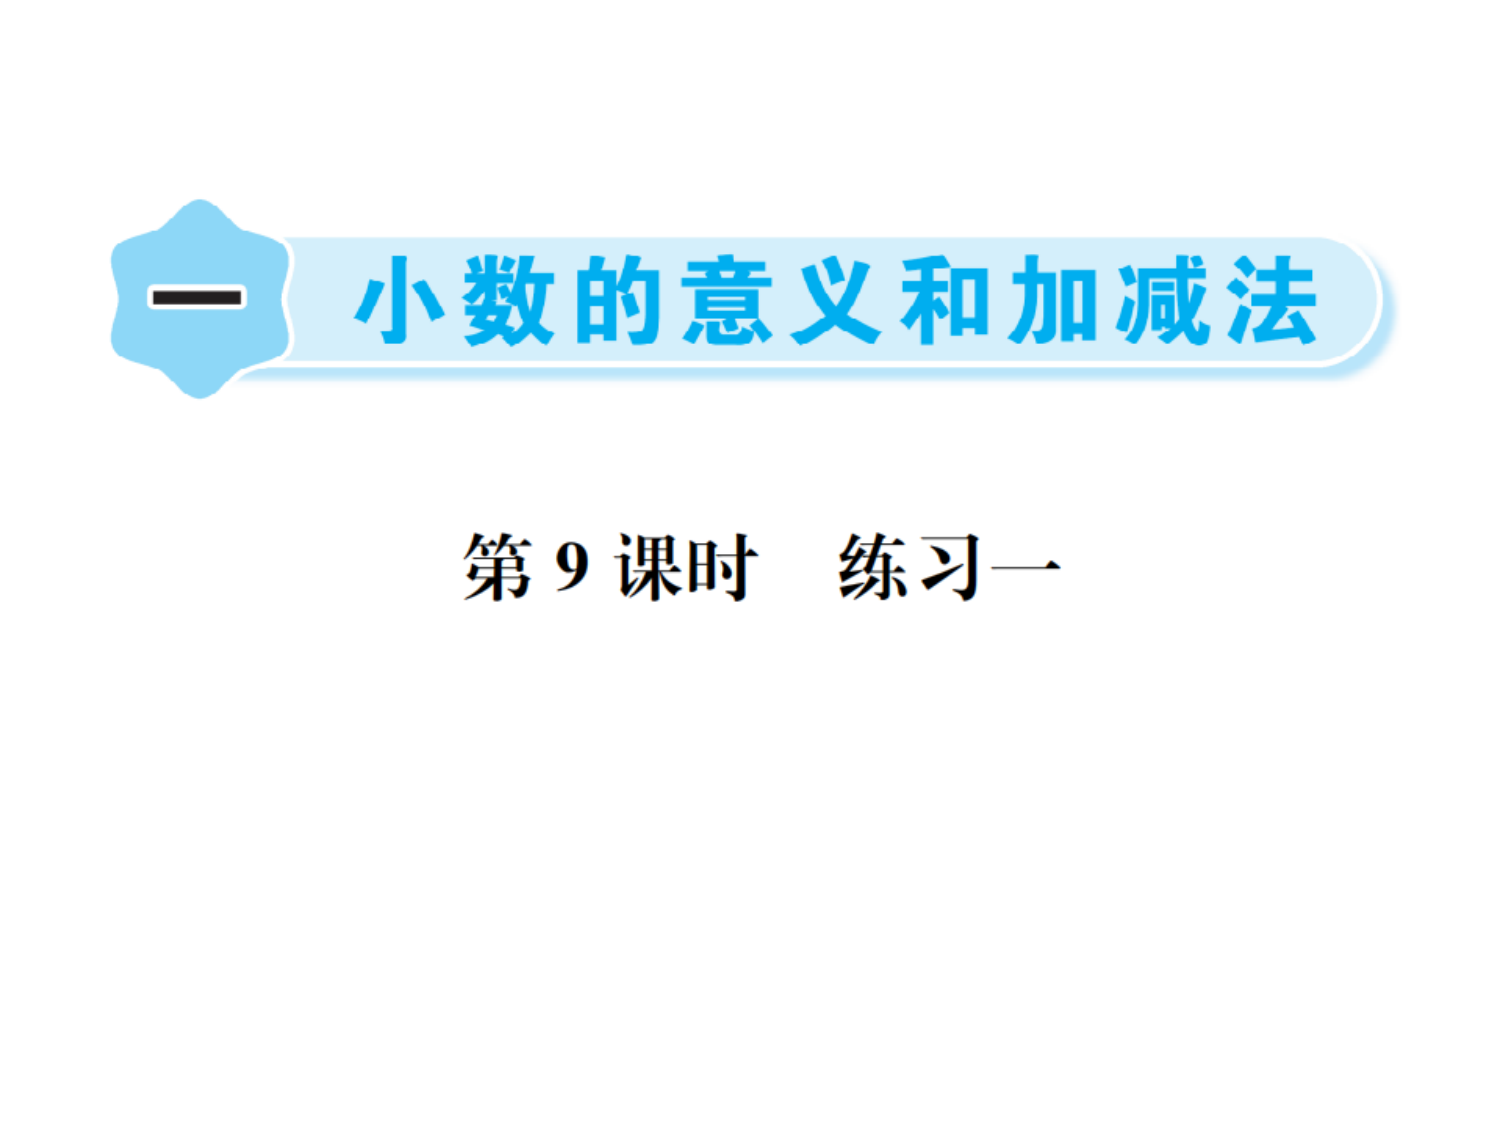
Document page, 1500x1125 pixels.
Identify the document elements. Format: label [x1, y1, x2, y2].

picture [88, 184, 1408, 413]
picture [436, 509, 1064, 616]
